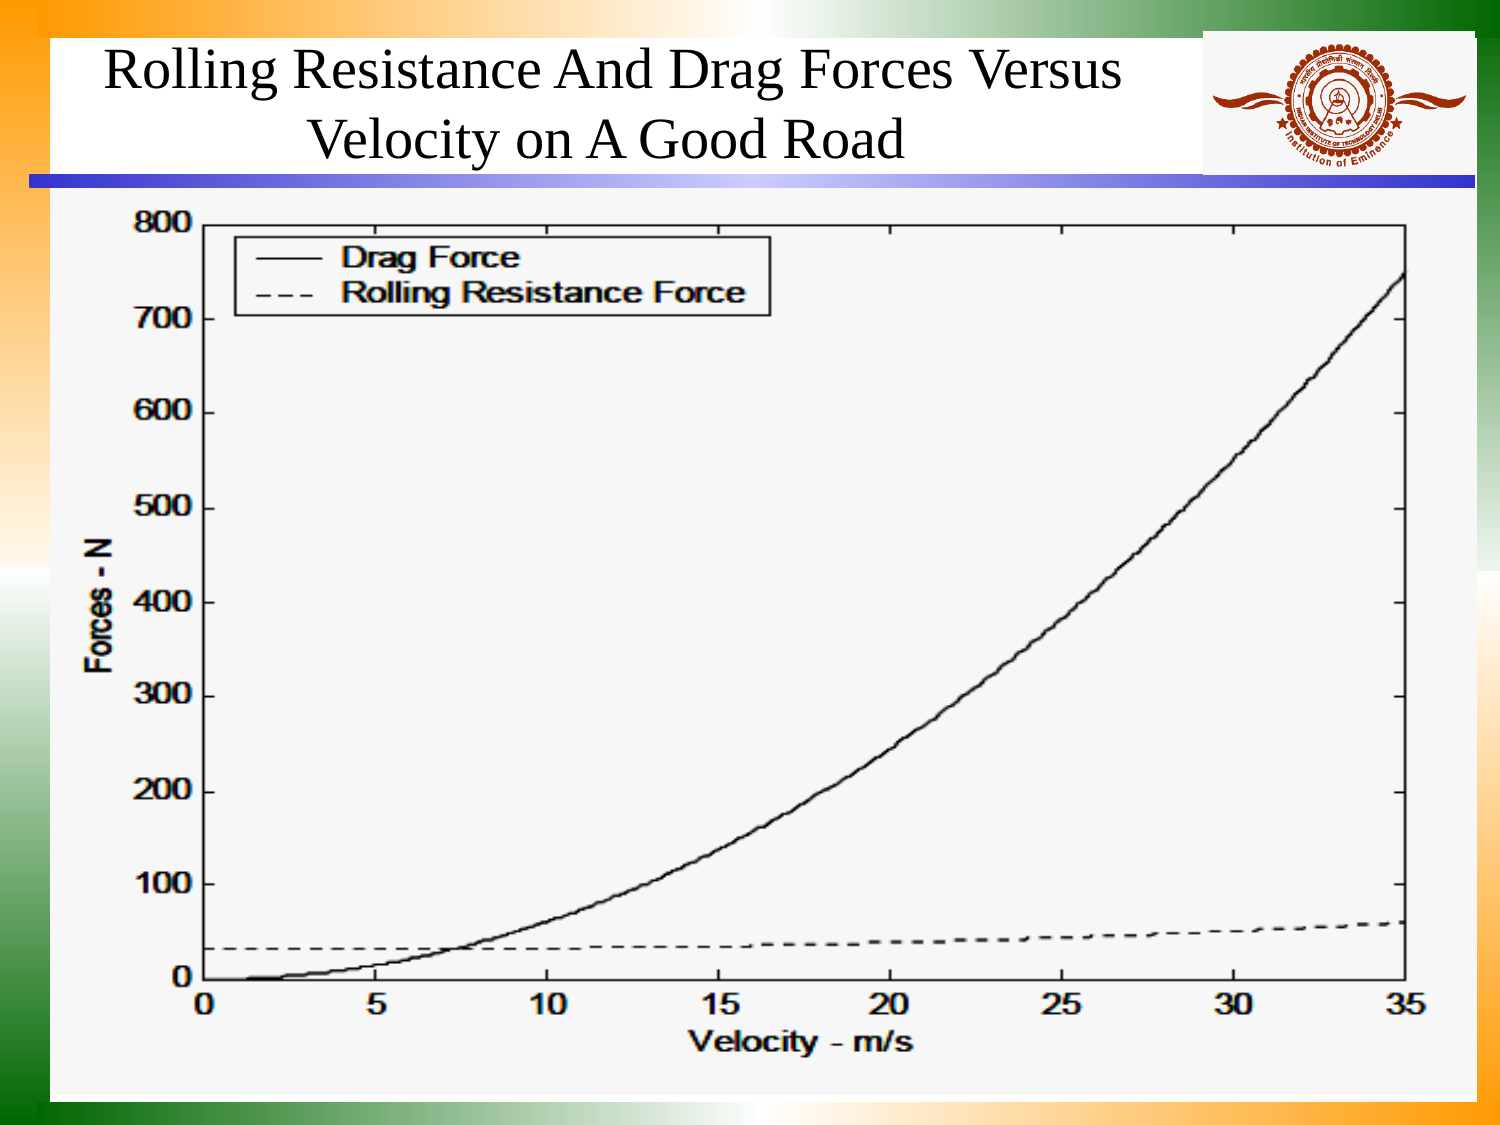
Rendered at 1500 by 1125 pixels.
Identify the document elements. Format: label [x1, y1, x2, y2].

text_box [0, 0, 1500, 1125]
